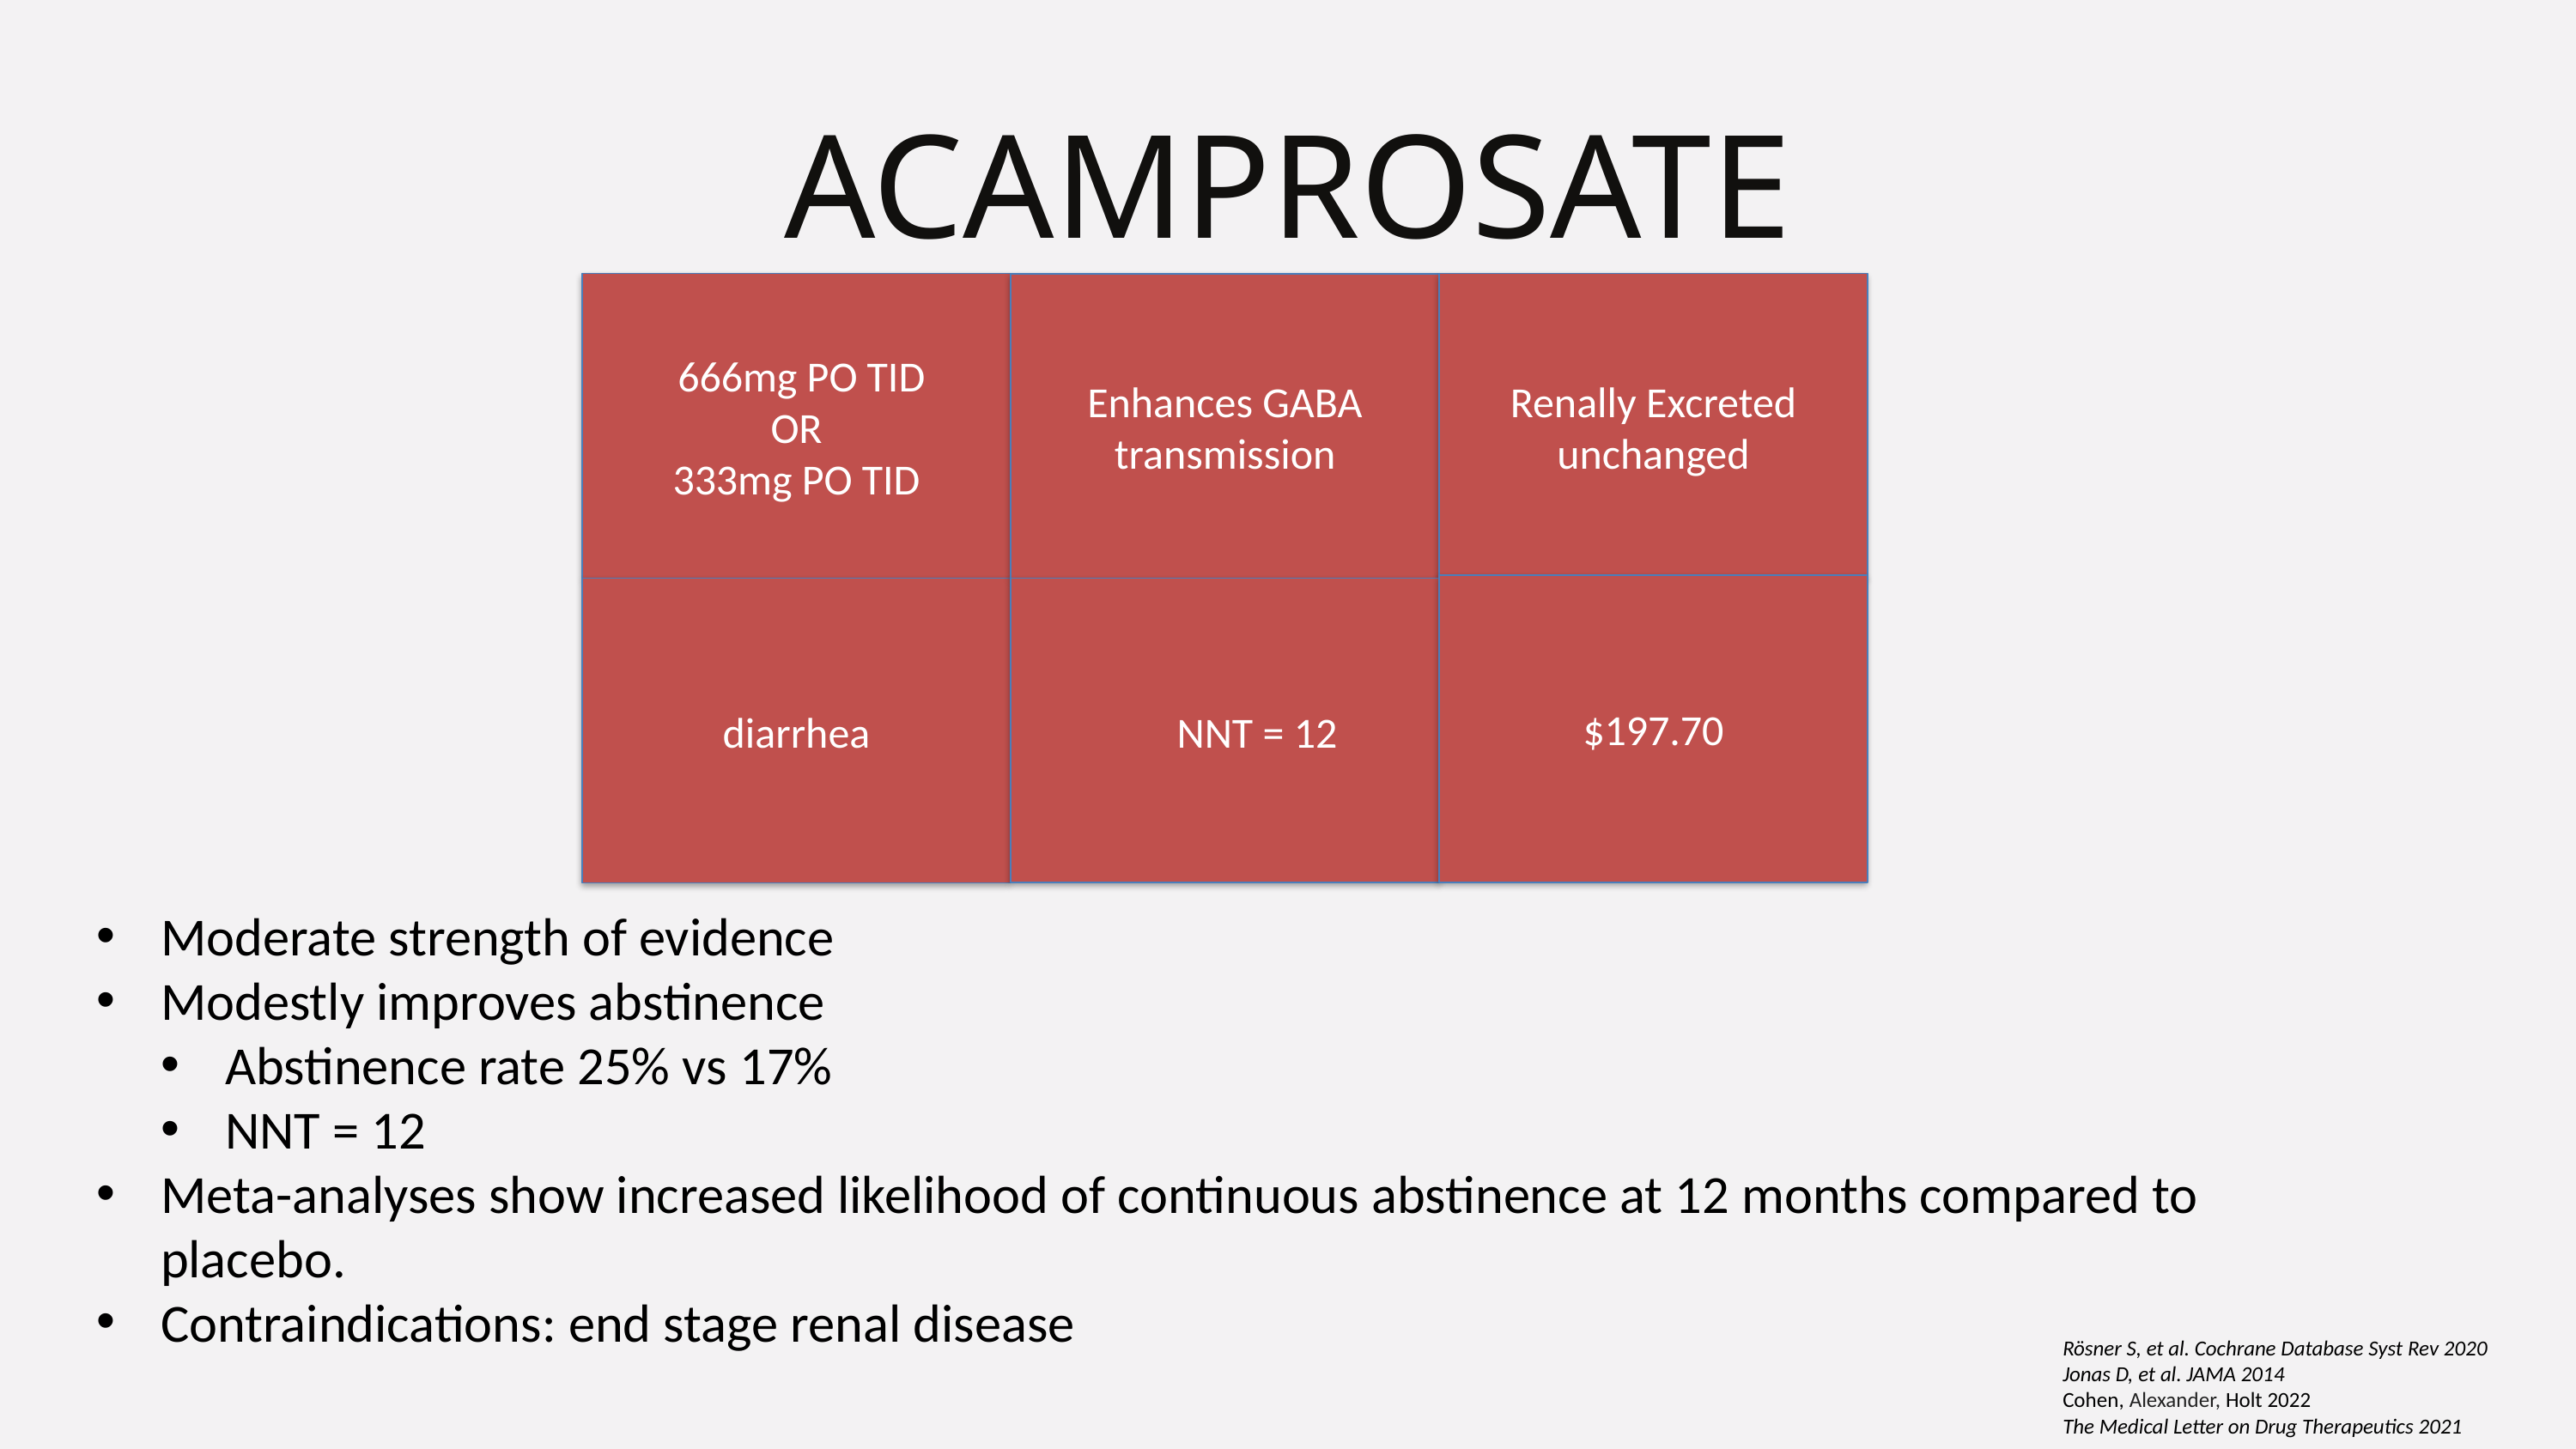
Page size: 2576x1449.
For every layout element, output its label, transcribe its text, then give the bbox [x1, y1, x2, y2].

text_box ACAMPROSATE [75, 95, 2501, 268]
text_box 666mg PO TID OR 333mg PO TID [581, 273, 1009, 578]
text_box diarrhea [581, 578, 1005, 883]
text_box Renally Excreted unchanged [1438, 273, 1868, 574]
text_box Moderate strength of evidence Modestly improves abstinence Abstinence rate 25% vs 17% NNT = 12 Meta-analyses show increased likelihood of continuous abstinence at 12 months compared to placebo. Contraindications: end stage renal disease [83, 895, 2330, 1449]
text_box Enhances GABA transmission [1010, 273, 1437, 578]
text_box $197.70 [1438, 574, 1868, 883]
text_box Rösner S, et al. Cochrane Database Syst Rev 2020 Jonas D, et al. JAMA 2014 Cohen, Alexander, Holt 2022 [2050, 1327, 2540, 1444]
text_box NNT = 12 [1010, 578, 1435, 883]
